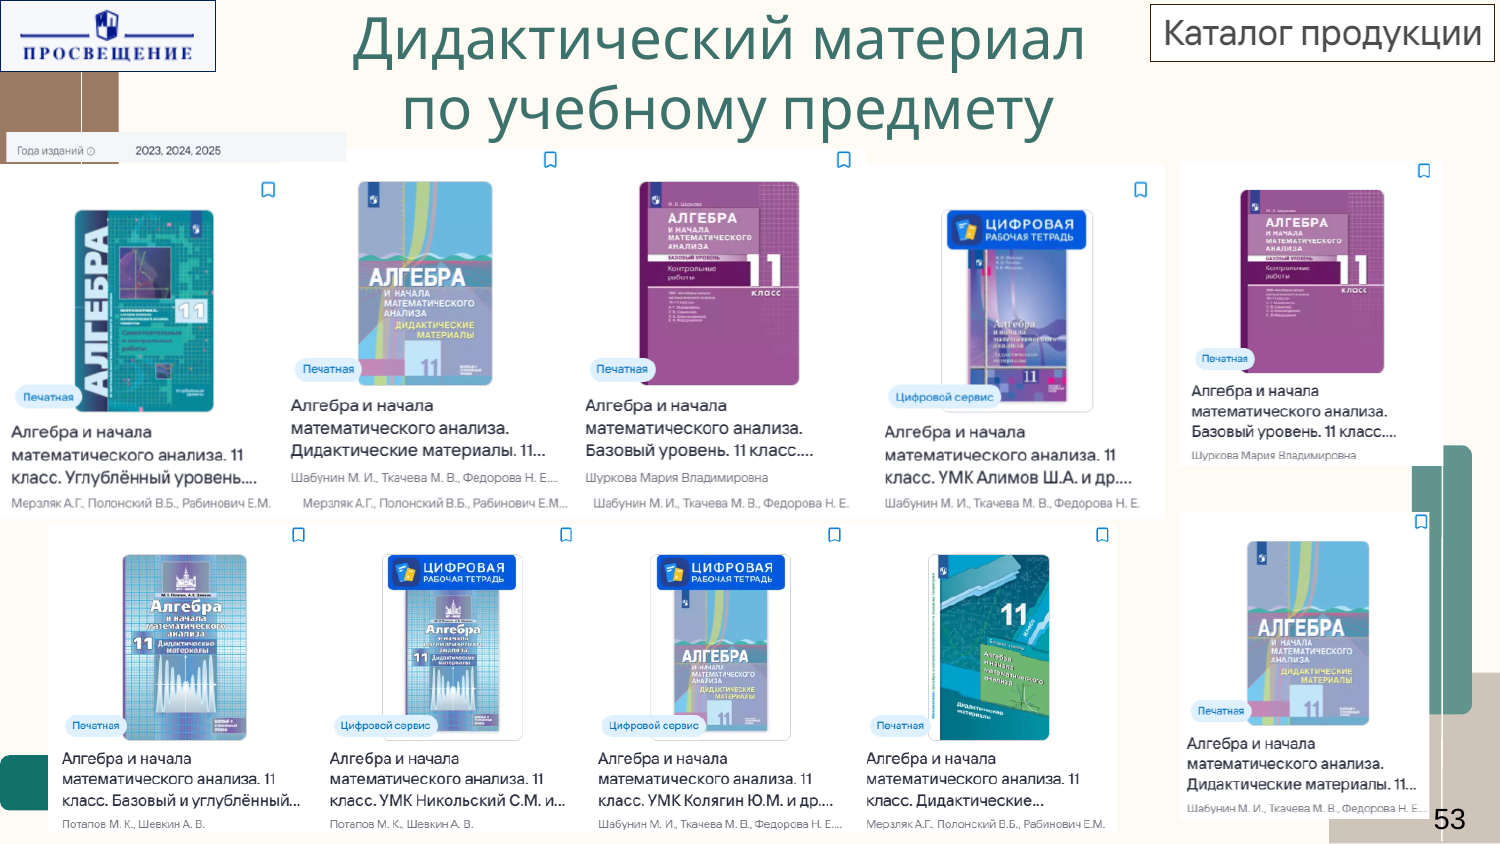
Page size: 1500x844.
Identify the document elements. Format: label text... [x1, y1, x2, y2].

picture [0, 132, 1165, 519]
picture [1150, 4, 1495, 62]
title Дидактический материал по учебному предмету «Математика» [176, 0, 1280, 130]
picture [0, 0, 216, 72]
picture [1179, 161, 1444, 467]
picture [1179, 512, 1430, 819]
picture [47, 524, 1117, 833]
text_box 53 [1400, 793, 1500, 843]
